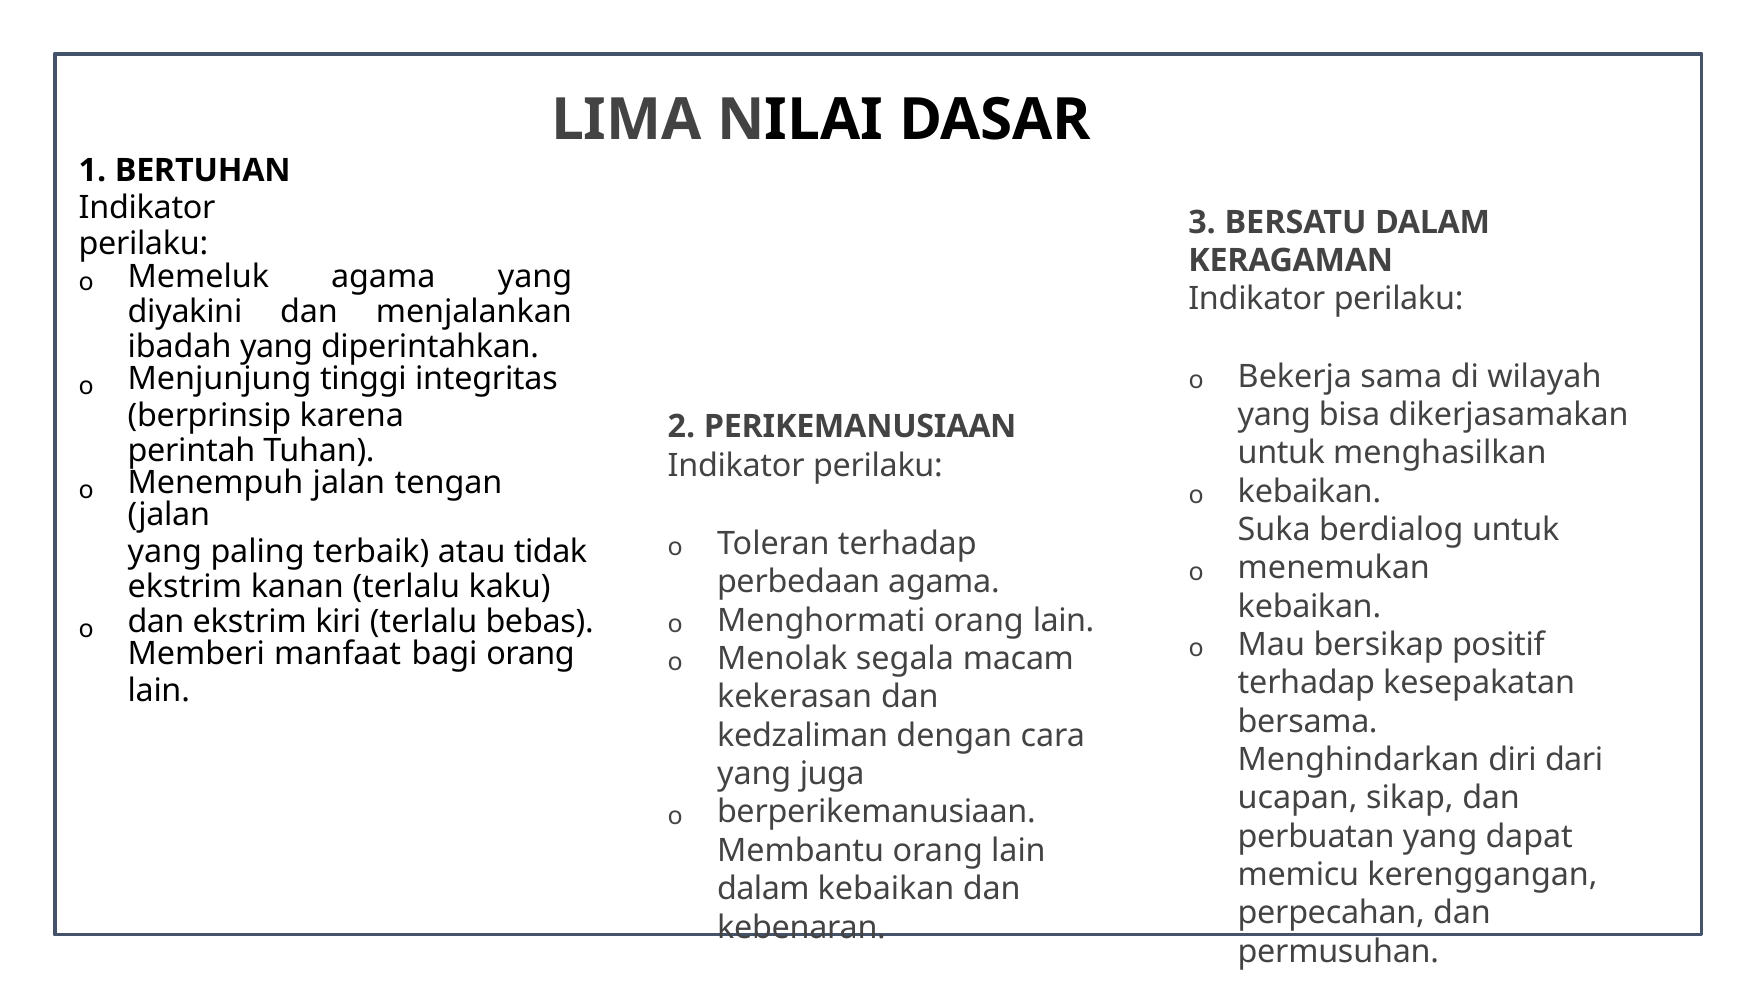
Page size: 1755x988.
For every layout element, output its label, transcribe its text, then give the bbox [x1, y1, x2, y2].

text_box o [76, 366, 96, 399]
text_box 3. BERSATU DALAM KERAGAMAN Indikator perilaku: [1186, 197, 1615, 316]
title LIMA NILAI DASAR [548, 78, 1236, 246]
text_box o [1186, 360, 1206, 394]
text_box Memeluk agama yang diyakini dan menjalankan ibadah yang diperintahkan. Menjunjung tinggi integritas (berprinsip karena perintah Tuhan). Menempuh jalan tengan (jalan yang paling terbaik) atau tidak ekstrim kanan (terlalu kaku) dan ekstrim kiri (terlalu bebas). Memberi manfaat bagi orang lain. [125, 252, 596, 708]
text_box 2. PERIKEMANUSIAAN Indikator perilaku: [665, 403, 1040, 483]
text_box o [665, 796, 685, 830]
text_box o [1186, 552, 1206, 586]
text_box Bekerja sama di wilayah yang bisa dikerjasamakan untuk menghasilkan kebaikan. Suka berdialog untuk menemukan kebaikan. Mau bersikap positif terhadap kesepakatan bersama. Menghindarkan diri dari ucapan, sikap, dan perbuatan yang dapat memicu kerenggangan, perpecahan, dan permusuhan. [1235, 350, 1674, 969]
text_box o [665, 528, 685, 561]
text_box [54, 54, 1702, 935]
text_box 1. BERTUHAN Indikator perilaku: [76, 148, 339, 262]
text_box Toleran terhadap perbedaan agama. Menghormati orang lain. Menolak segala macam kekerasan dan kedzaliman dengan cara yang juga berperikemanusiaan. Membantu orang lain dalam kebaikan dan kebenaran. [714, 518, 1132, 945]
text_box o [76, 262, 96, 295]
text_box o [1186, 475, 1206, 509]
text_box o [1186, 629, 1206, 662]
text_box o [76, 609, 96, 642]
text_box o o [665, 597, 685, 676]
text_box o [76, 470, 96, 504]
